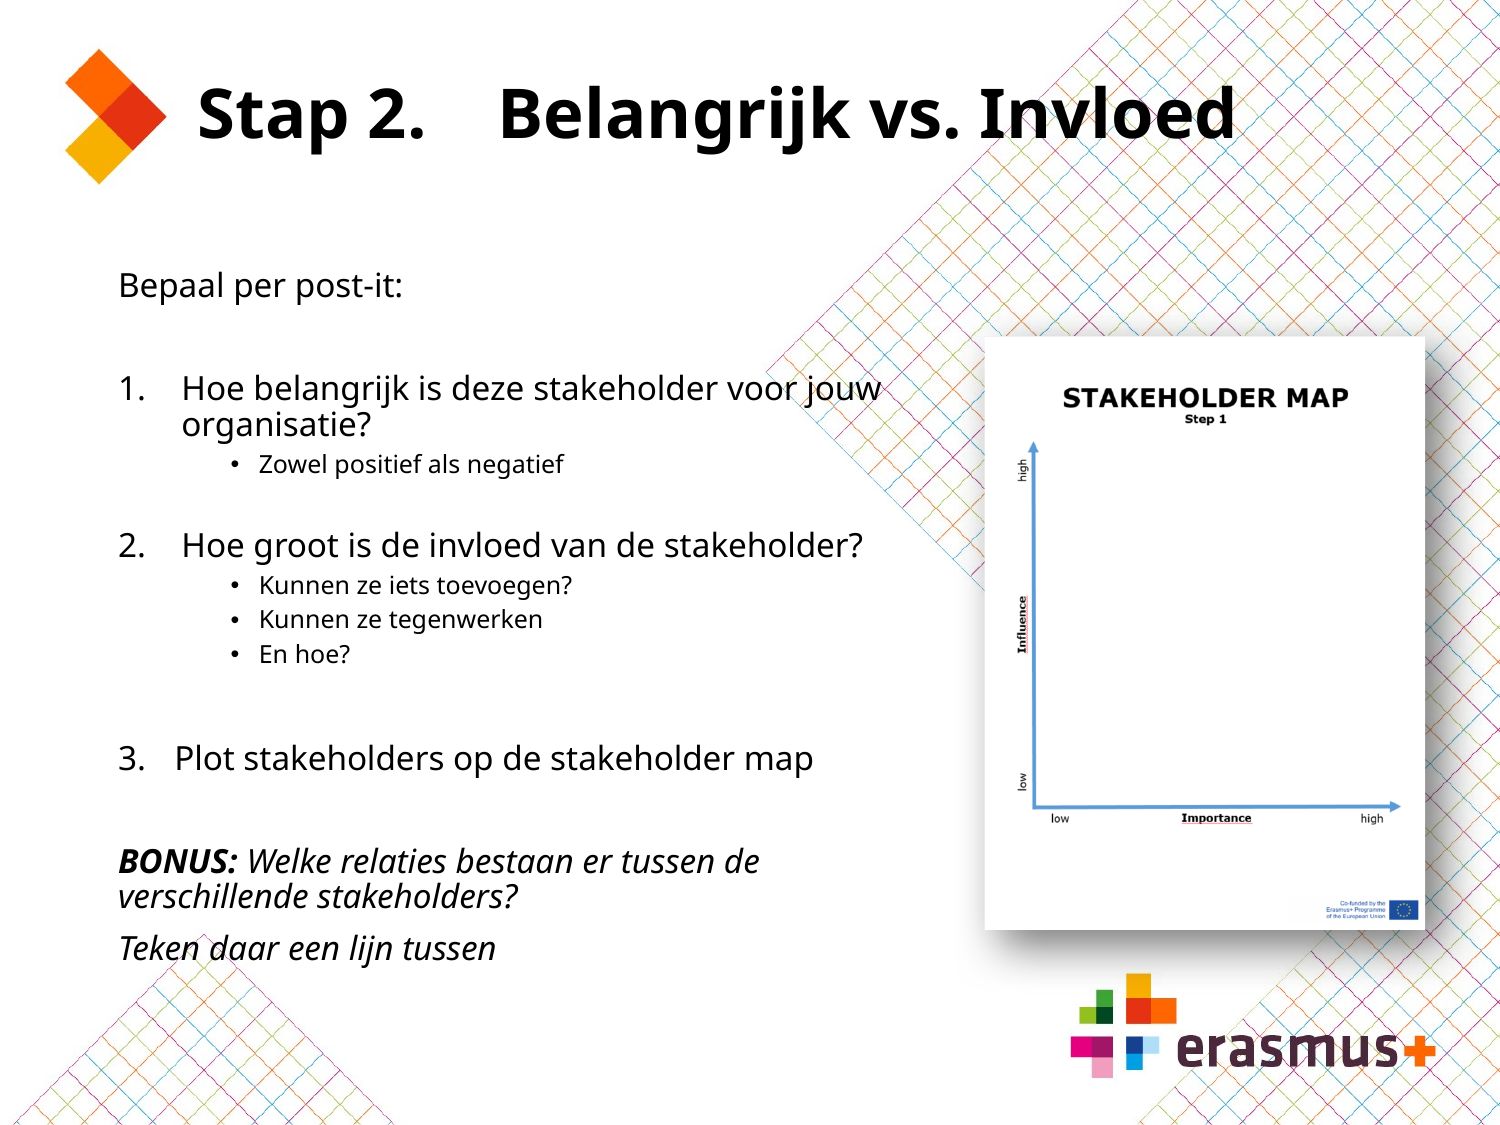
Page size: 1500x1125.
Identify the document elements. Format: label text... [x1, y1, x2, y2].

picture [0, 0, 1500, 1125]
list Bepaal per post-it: Hoe belangrijk is deze stakeholder voor jouw organisatie? Zowel positief als negatief Hoe groot is de invloed van de stakeholder? Kunnen ze iets toevoegen? Kunnen ze tegenwerken En hoe? Plot stakeholders op de stakeholder map BONUS: Welke relaties bestaan er tussen de verschillende stakeholders? Teken daar een lijn tussen [103, 261, 928, 901]
title Stap 2. Belangrijk vs. Invloed [182, 59, 1397, 174]
